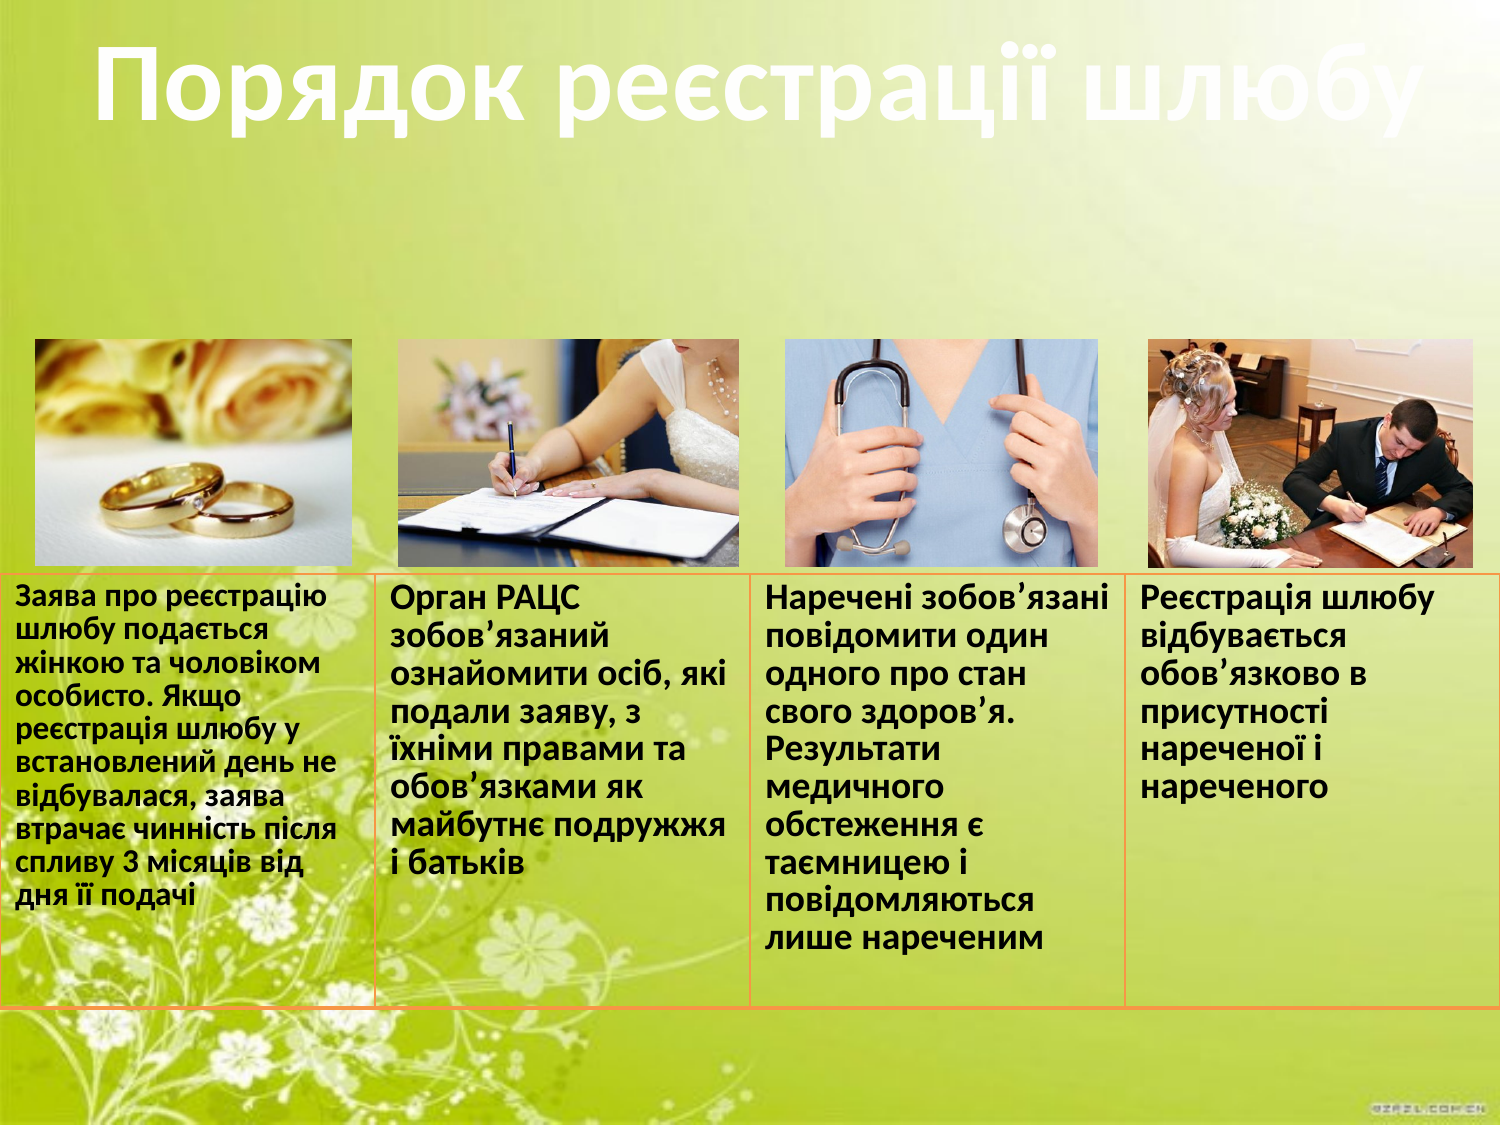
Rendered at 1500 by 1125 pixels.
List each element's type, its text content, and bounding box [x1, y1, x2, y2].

table_header Заява про реєстрацію шлюбу подається жінкою та чоловіком особисто. Якщо реєстрація шлюбу у встановлений день не відбувалася, заява втрачає чинність після спливу 3 місяців від дня її подачі [1, 575, 374, 1006]
text_box Порядок реєстрації шлюбу [77, 0, 1445, 150]
table_header Реєстрація шлюбу відбувається обов’язково в присутності нареченої і нареченого [1126, 575, 1499, 1006]
picture [0, 0, 1500, 573]
picture [0, 1010, 1500, 1125]
table_header Орган РАЦС зобов’язаний ознайомити осіб, які подали заяву, з їхніми правами та обов’язками як майбутнє подружжя і батьків [376, 575, 749, 1006]
table_header Наречені зобов’язані повідомити один одного про стан свого здоров’я. Результати медичного обстеження є таємницею і повідомляються лише нареченим [751, 575, 1124, 1006]
